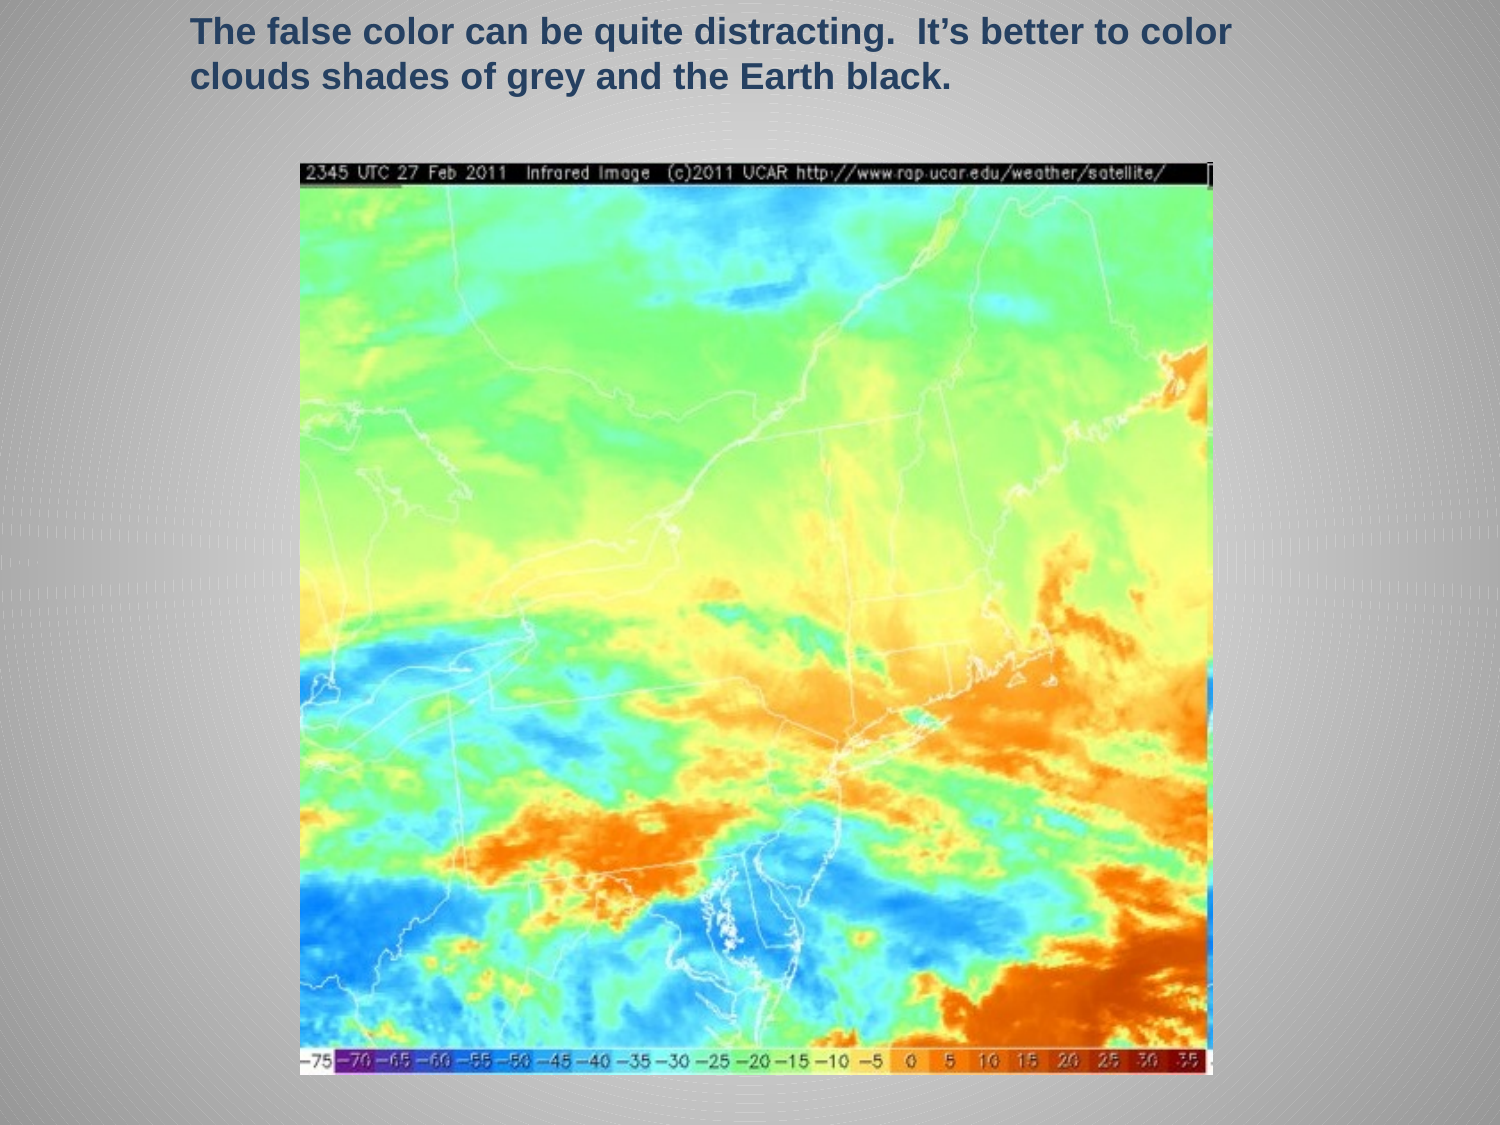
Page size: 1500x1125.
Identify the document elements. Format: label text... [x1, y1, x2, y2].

text_box The false color can be quite distracting. It’s better to color clouds shades of grey and the Earth black. [174, 0, 1338, 105]
picture [299, 162, 1213, 1076]
